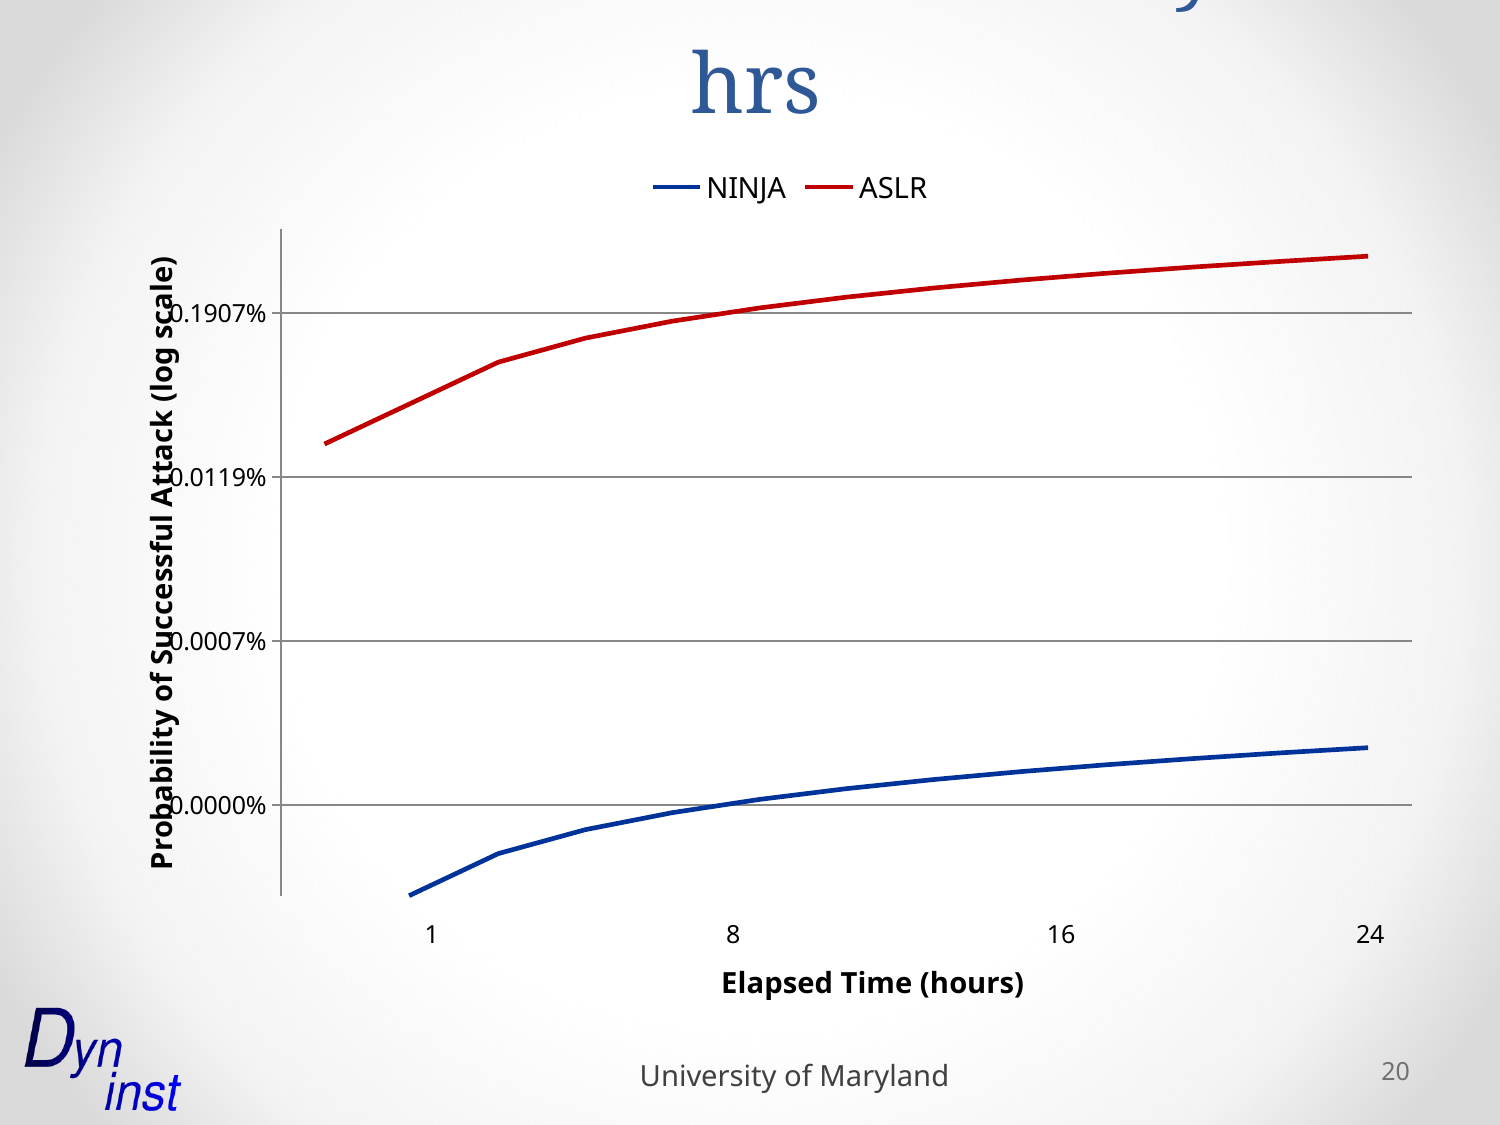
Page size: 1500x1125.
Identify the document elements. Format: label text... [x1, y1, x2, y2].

slide_number 20 [1074, 1042, 1425, 1103]
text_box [135, 149, 1438, 1008]
title Successful Attack Probability in 24 hrs [24, 0, 1488, 138]
picture [0, 0, 1500, 1125]
